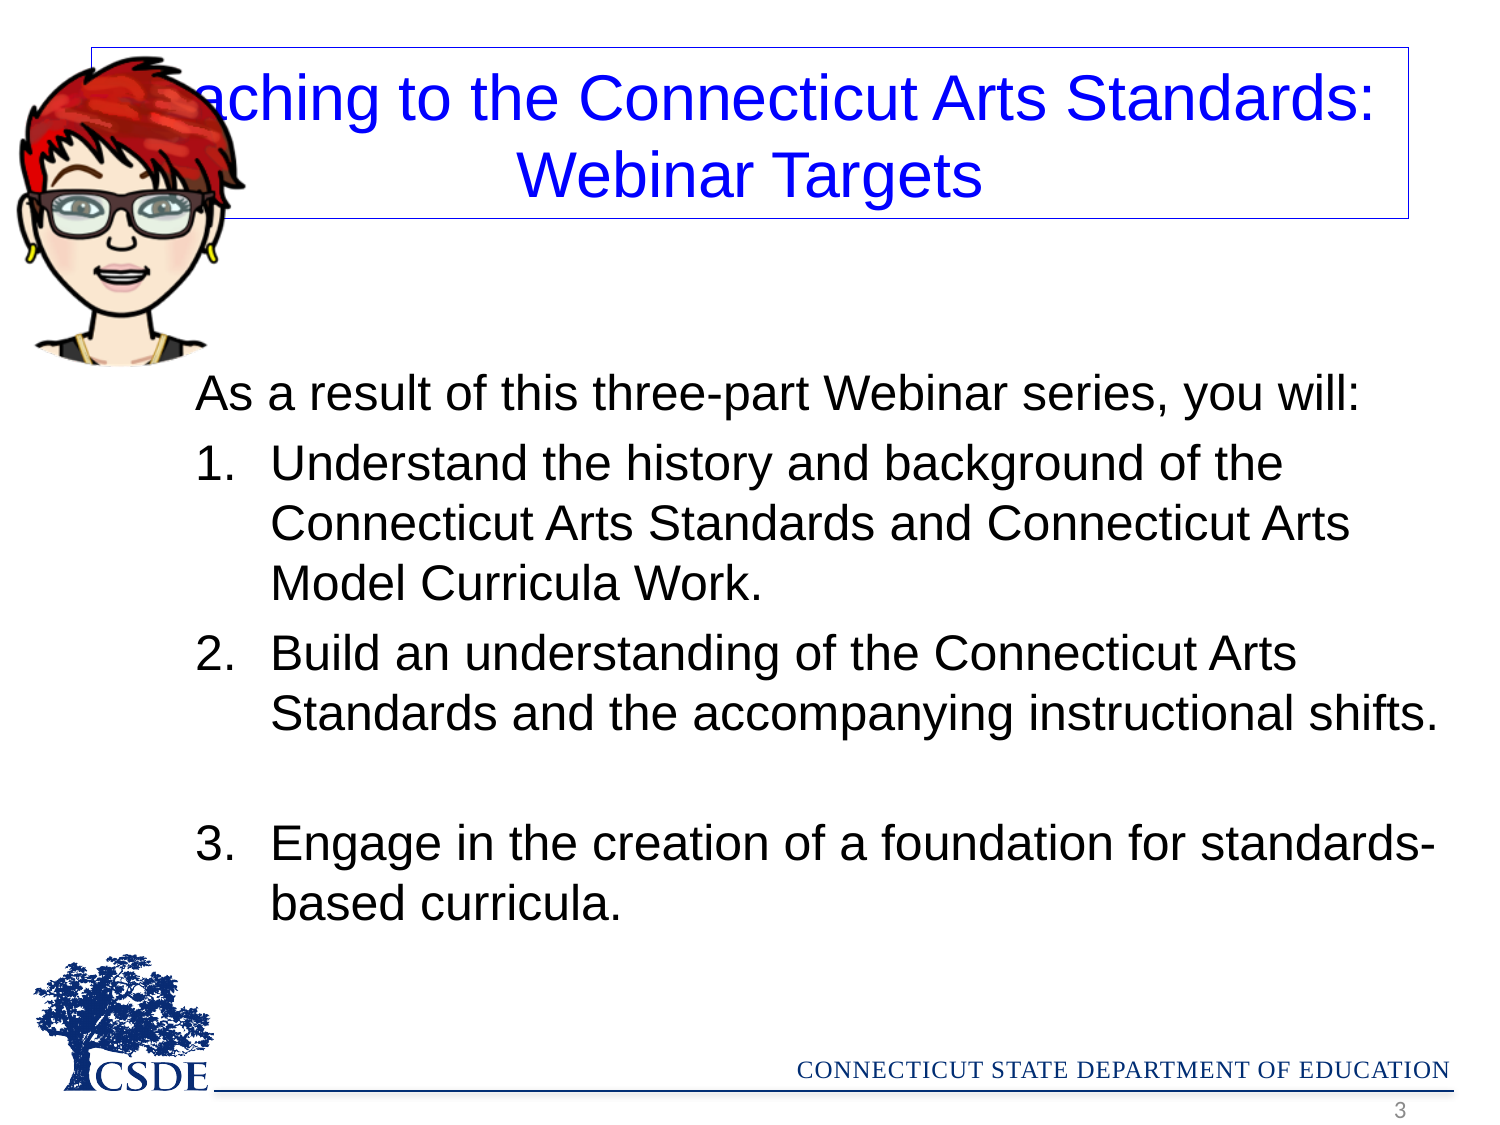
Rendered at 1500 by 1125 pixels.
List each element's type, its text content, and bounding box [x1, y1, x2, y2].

slide_number 3 [1351, 1079, 1422, 1090]
picture [0, 0, 333, 386]
text_box Teaching to the Connecticut Arts Standards: Webinar Targets [337, 47, 1409, 219]
picture [33, 954, 214, 1092]
text_box CONNECTICUT STATE DEPARTMENT OF EDUCATION [773, 1045, 1466, 1091]
slide_number 3 [1351, 1100, 1422, 1125]
list As a result of this three-part Webinar series, you will: Understand the history and background of the Connecticut Arts Standards and Connecticut Arts Model Curricula Work. Build an understanding of the Connecticut Arts Standards and the accompanying instructional shifts. Engage in the creation of a foundation for standards-based curricula. [105, 353, 1456, 1086]
